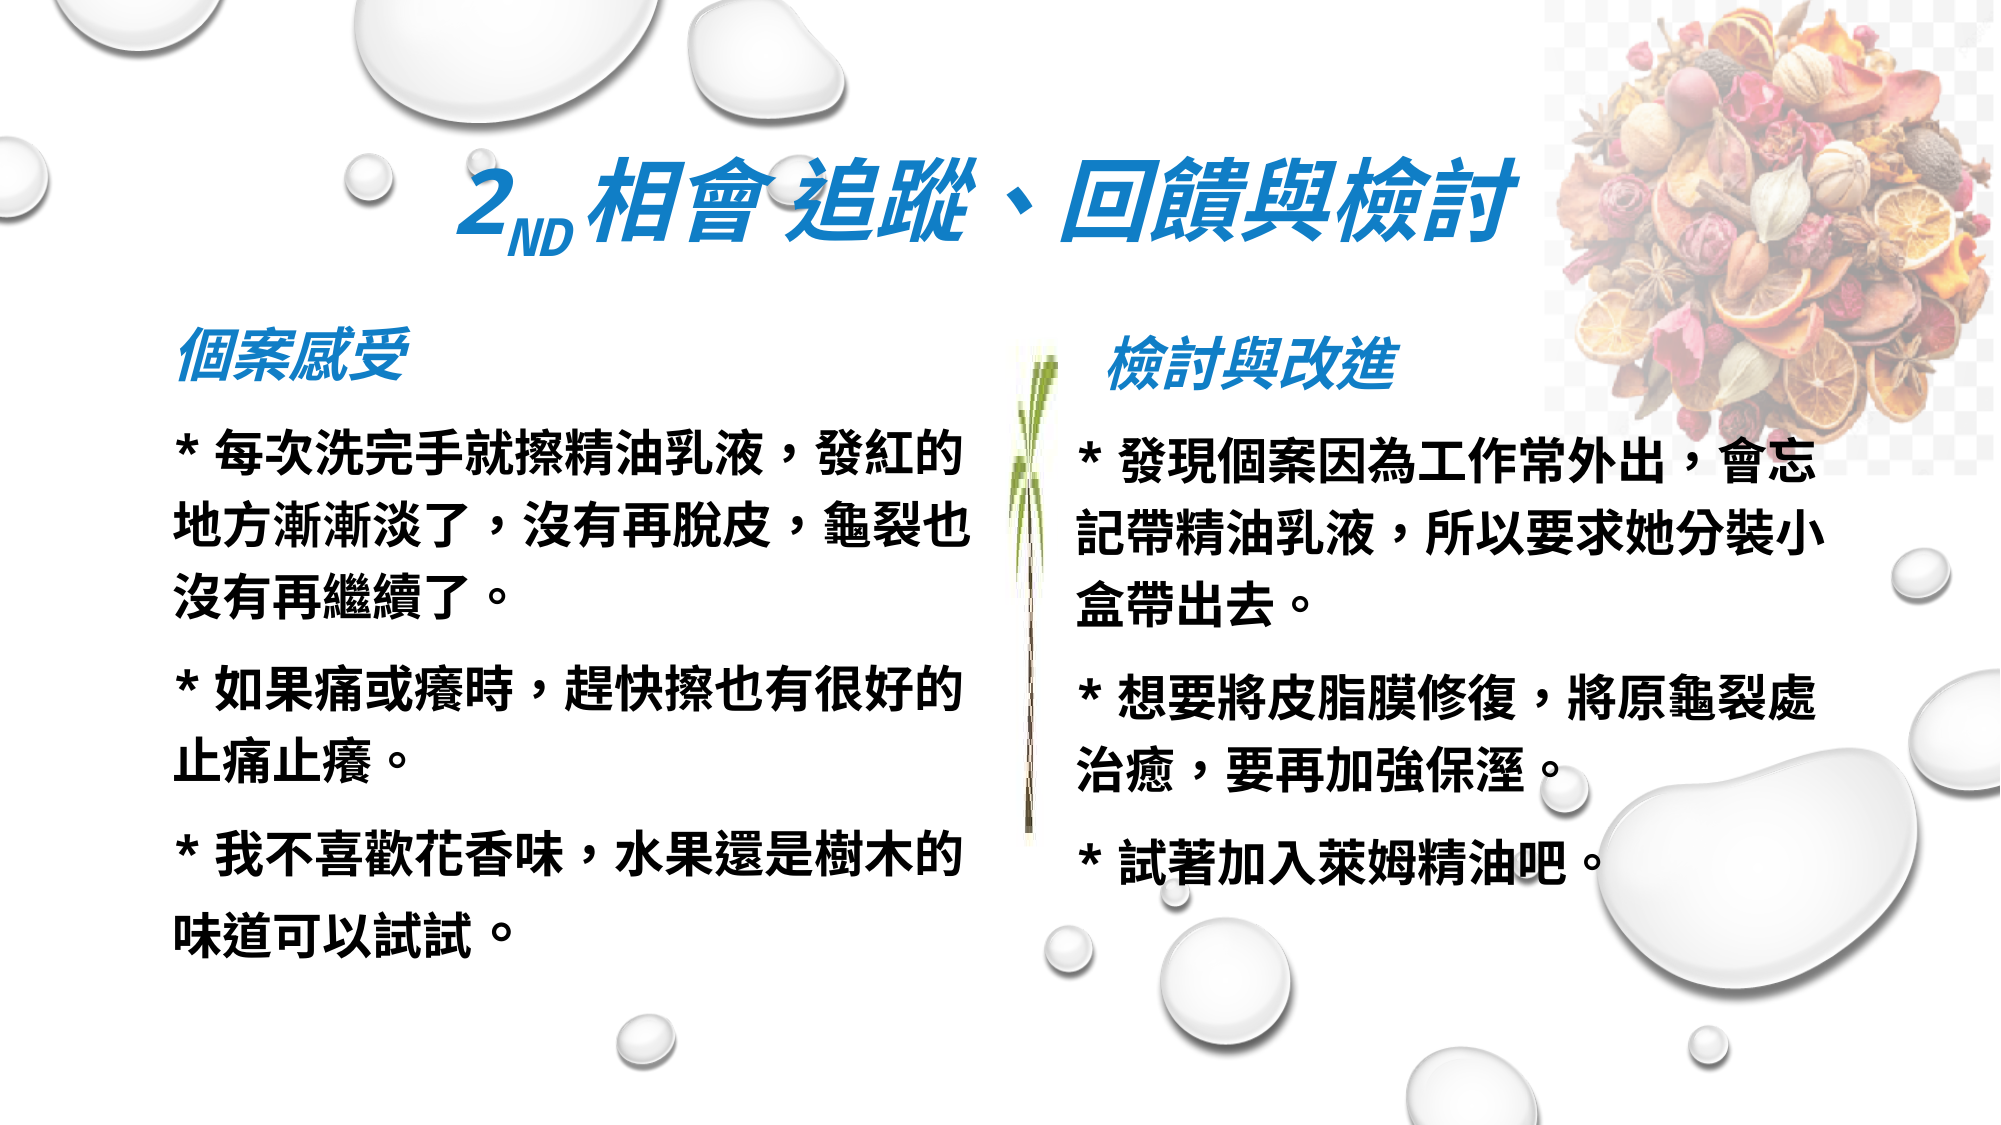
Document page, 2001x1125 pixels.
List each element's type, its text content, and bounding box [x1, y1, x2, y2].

title 2nd相會 追蹤、回饋與檢討 [312, 136, 1649, 265]
picture [0, 0, 2000, 1125]
text_box 檢討與改進 *發現個案因為工作常外出，會忘記帶精油乳液，所以要求她分裝小盒帶出去。 *想要將皮脂膜修復，將原龜裂處治癒，要再加強保溼。 *試著加入萊姆精油吧。 [1060, 305, 1865, 1102]
subtitle 個案感受 *每次洗完手就擦精油乳液，發紅的地方漸漸淡了，沒有再脫皮，龜裂也沒有再繼續了。 *如果痛或癢時，趕快擦也有很好的止痛止癢。 *我不喜歡花香味，水果還是樹木的味道可以試試。 [157, 296, 1013, 1118]
